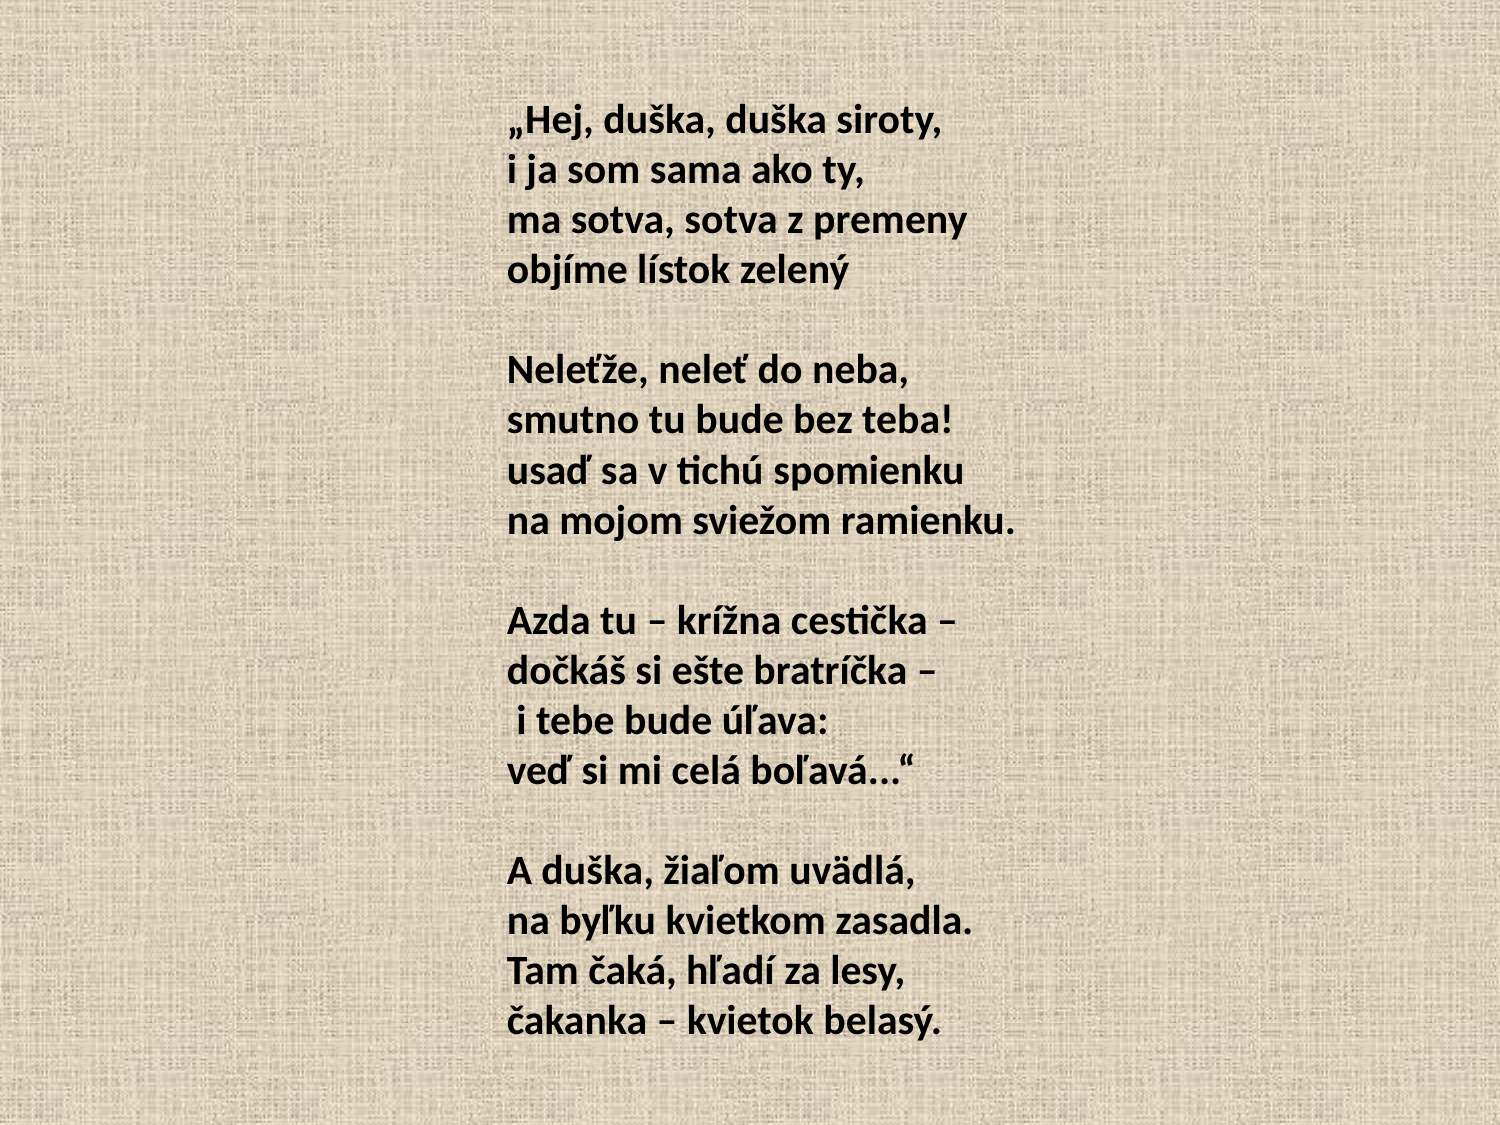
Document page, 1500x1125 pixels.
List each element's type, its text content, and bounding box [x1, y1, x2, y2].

picture [0, 0, 1500, 1125]
text_box „Hej, duška, duška siroty, i ja som sama ako ty, ma sotva, sotva z premeny objíme lístok zelený Neleťže, neleť do neba, smutno tu bude bez teba! usaď sa v tichú spomienku na mojom sviežom ramienku. Azda tu – krížna cestička – dočkáš si ešte bratríčka – i tebe bude úľava: veď si mi celá boľavá...“ A duška, žiaľom uvädlá, na byľku kvietkom zasadla. Tam čaká, hľadí za lesy, čakanka – kvietok belasý. [492, 84, 1032, 1100]
